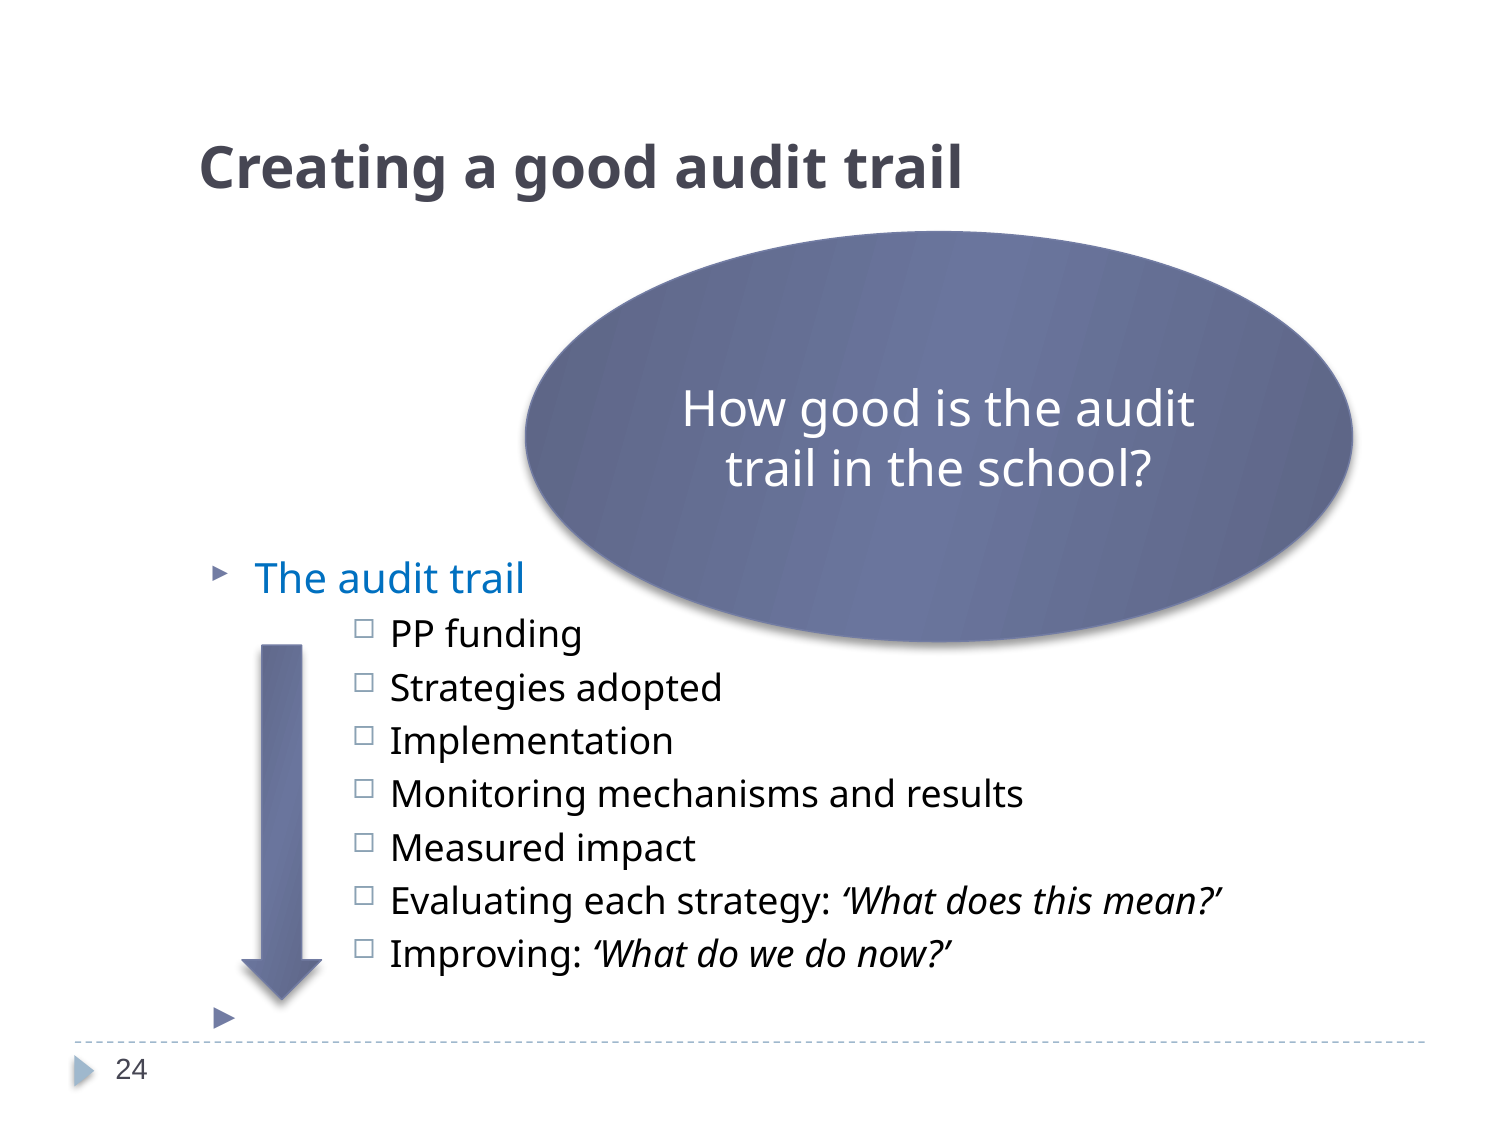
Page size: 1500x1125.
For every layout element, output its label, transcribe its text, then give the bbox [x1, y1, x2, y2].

title Creating a good audit trail [183, 137, 1365, 209]
text_box How good is the audit trail in the school? [524, 230, 1354, 643]
list The audit trail PP funding Strategies adopted Implementation Monitoring mechanisms and results Measured impact Evaluating each strategy: ‘What does this mean?’ Improving: ‘What do we do now?’ [194, 231, 1288, 1012]
text_box [241, 644, 323, 1001]
slide_number 24 [100, 1042, 426, 1103]
